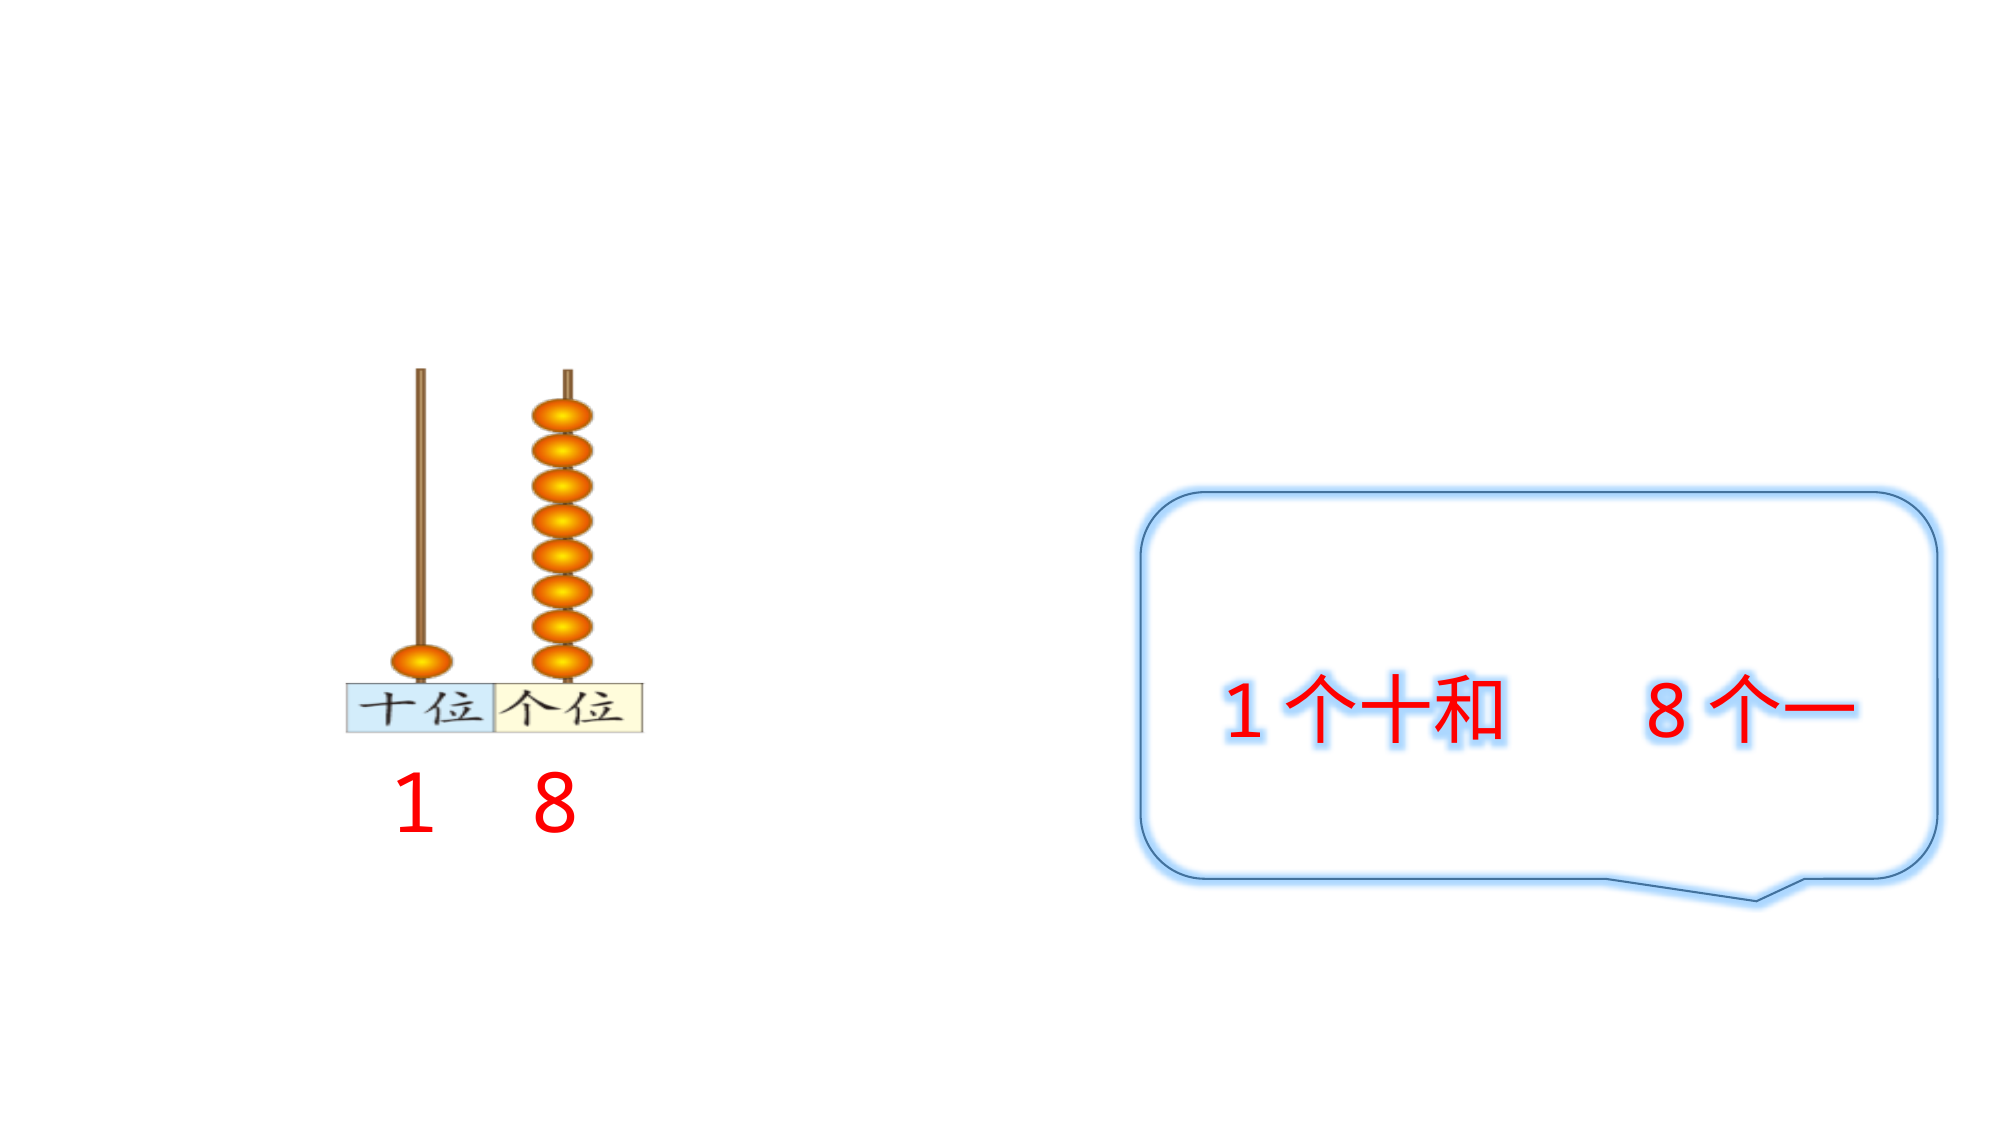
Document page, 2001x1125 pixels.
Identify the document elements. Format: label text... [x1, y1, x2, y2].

picture [390, 644, 457, 680]
picture [531, 398, 597, 680]
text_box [312, 363, 719, 858]
text_box 1个十和 8个一 [1139, 491, 1939, 903]
